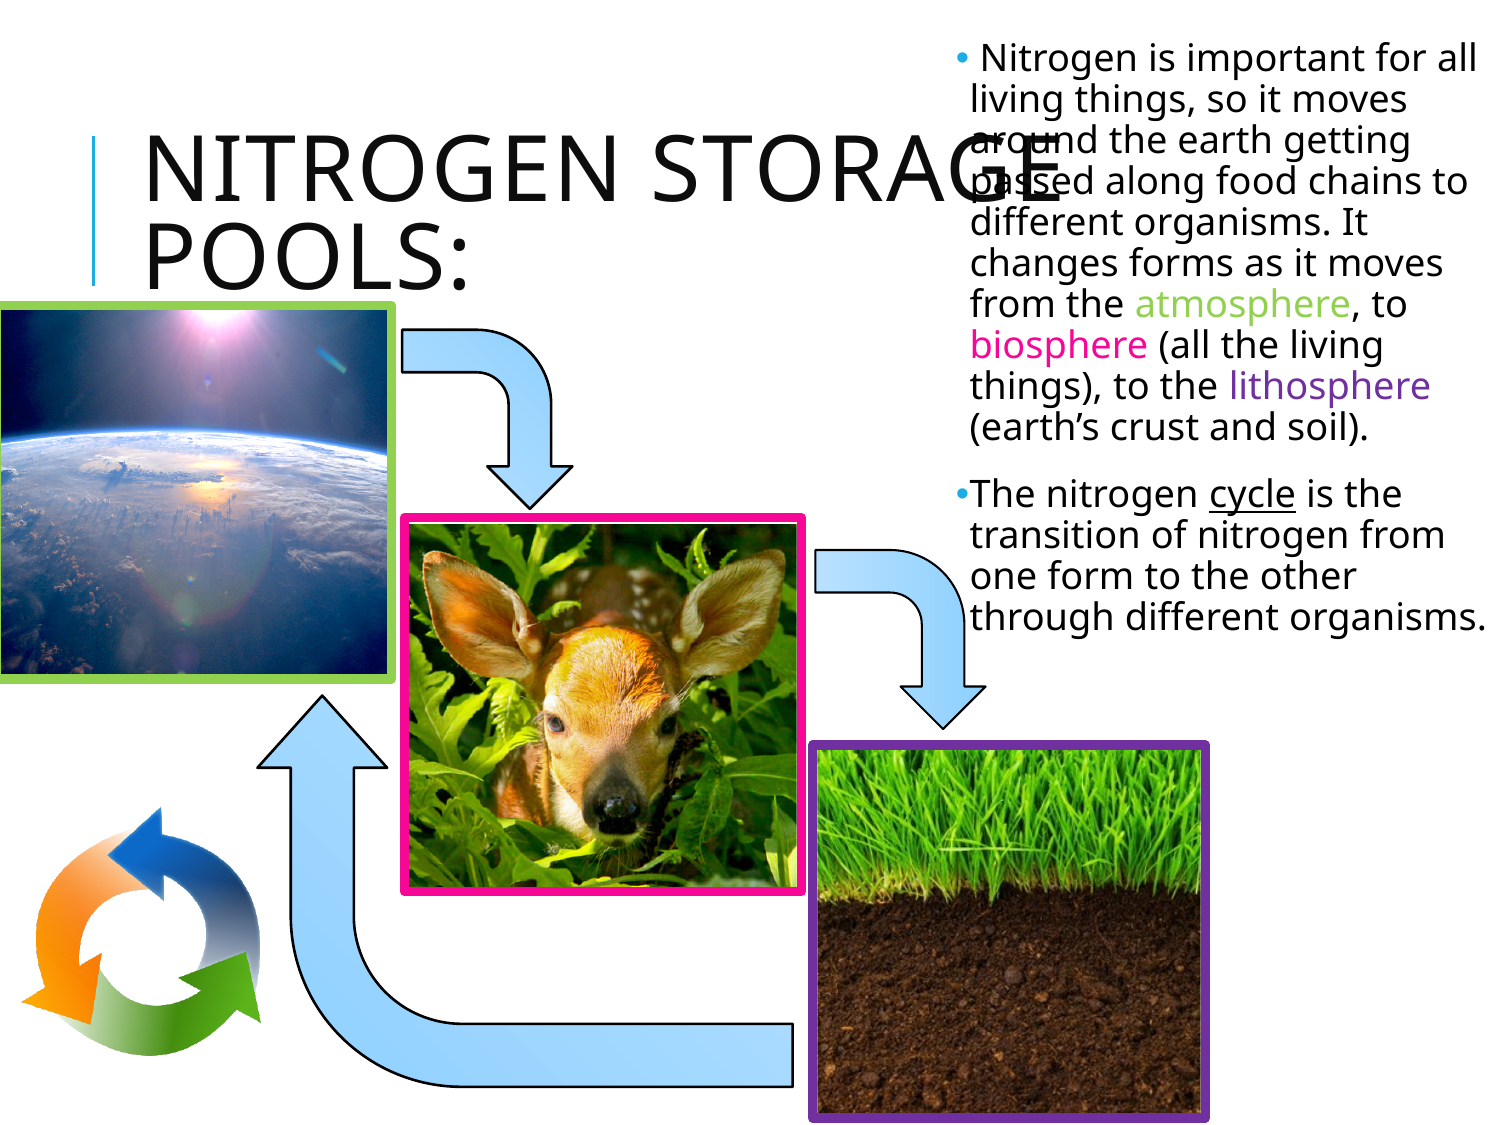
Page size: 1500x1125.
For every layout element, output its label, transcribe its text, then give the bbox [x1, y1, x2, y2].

title nitrogen Storage pools: [126, 96, 948, 342]
text_box [256, 694, 794, 1089]
picture [15, 802, 273, 1061]
picture [0, 309, 387, 675]
text_box [814, 548, 987, 731]
picture [817, 749, 1201, 1114]
list Nitrogen is important for all living things, so it moves around the earth getting passed along food chains to different organisms. It changes forms as it moves from the atmosphere, to biosphere (all the living things), to the lithosphere (earth’s crust and soil). The nitrogen cycle is the transition of nitrogen from one form to the other through different organisms. [948, 31, 1500, 692]
picture [408, 522, 797, 888]
text_box [400, 328, 574, 510]
